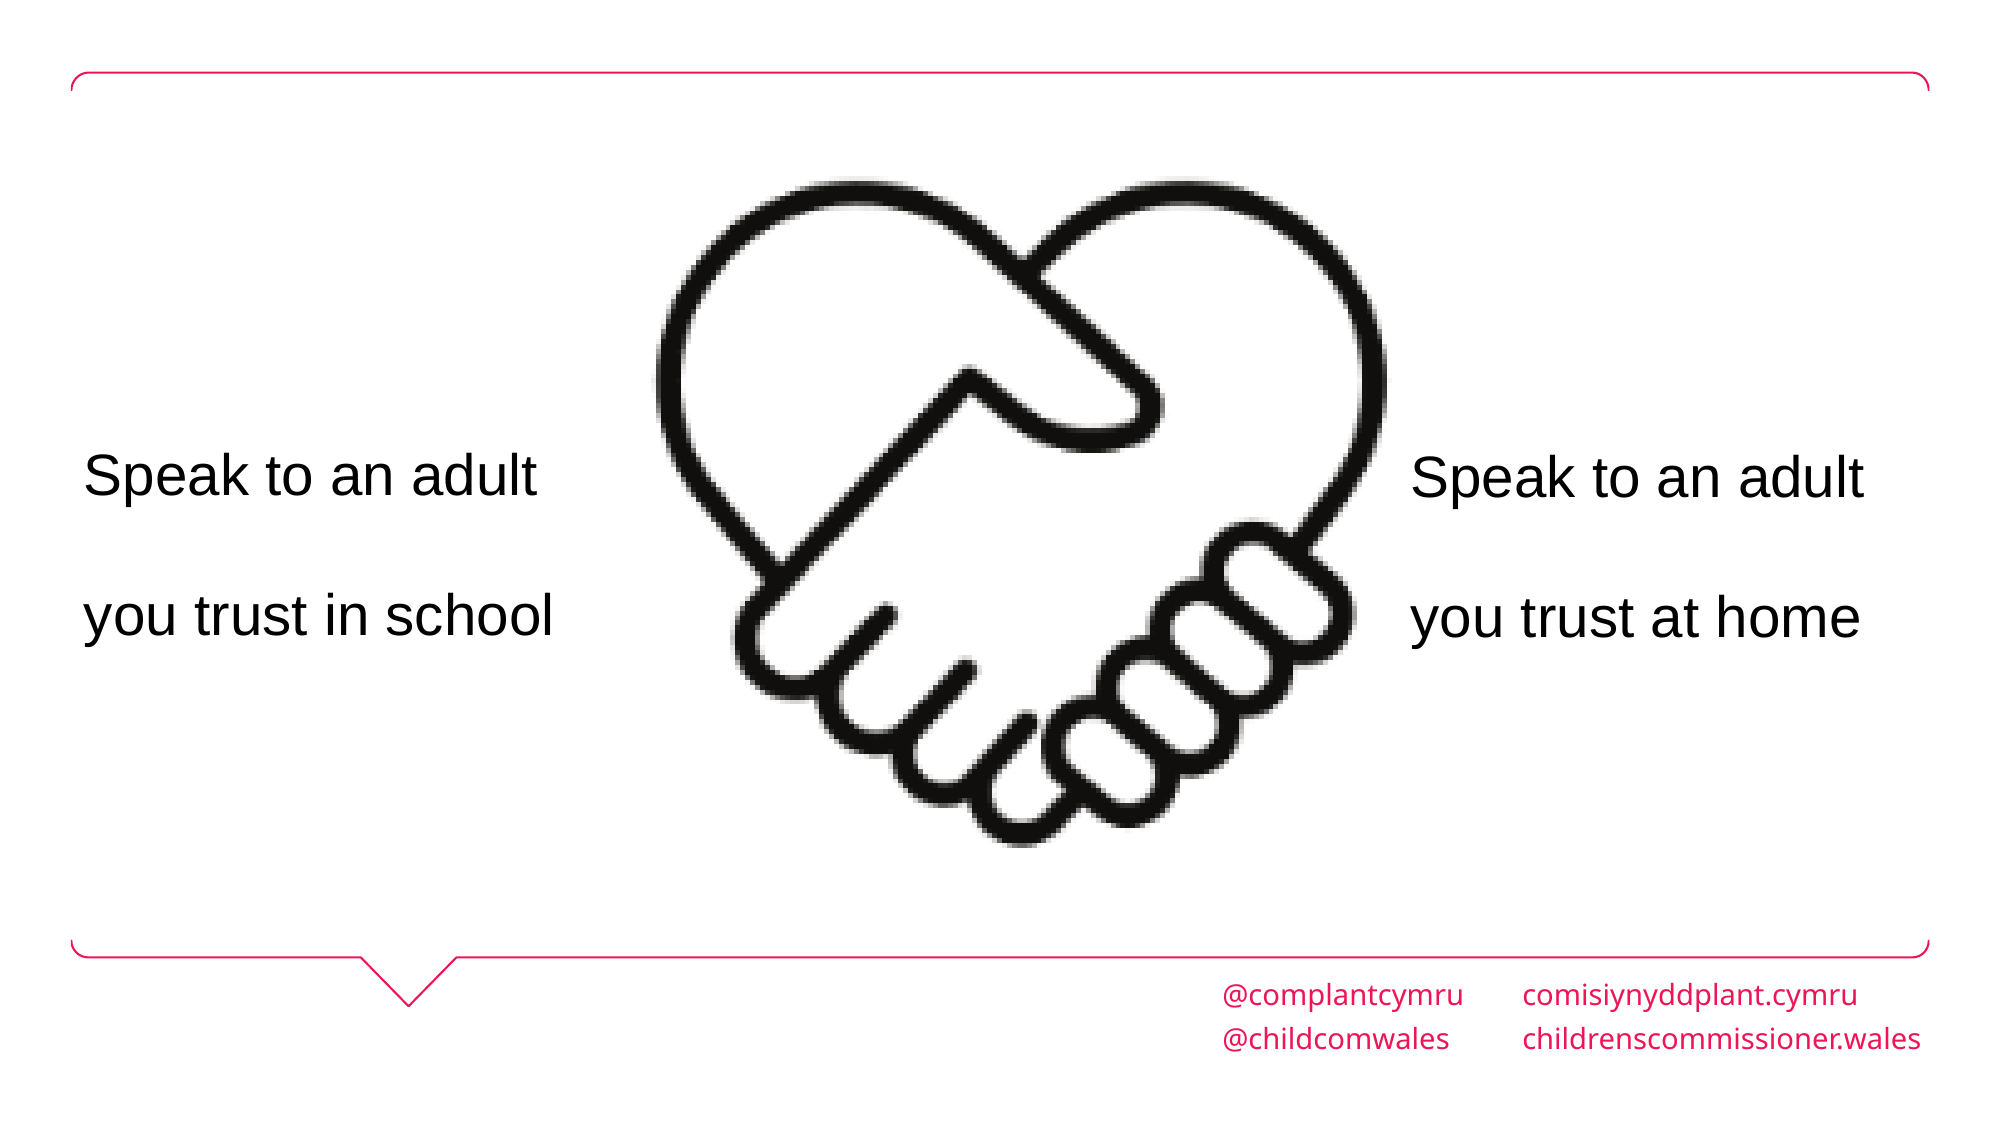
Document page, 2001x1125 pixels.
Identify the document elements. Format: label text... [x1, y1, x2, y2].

text_box Speak to an adult you trust in school [69, 359, 573, 655]
picture [573, 132, 1427, 863]
text_box Speak to an adult you trust at home [1427, 362, 1931, 657]
